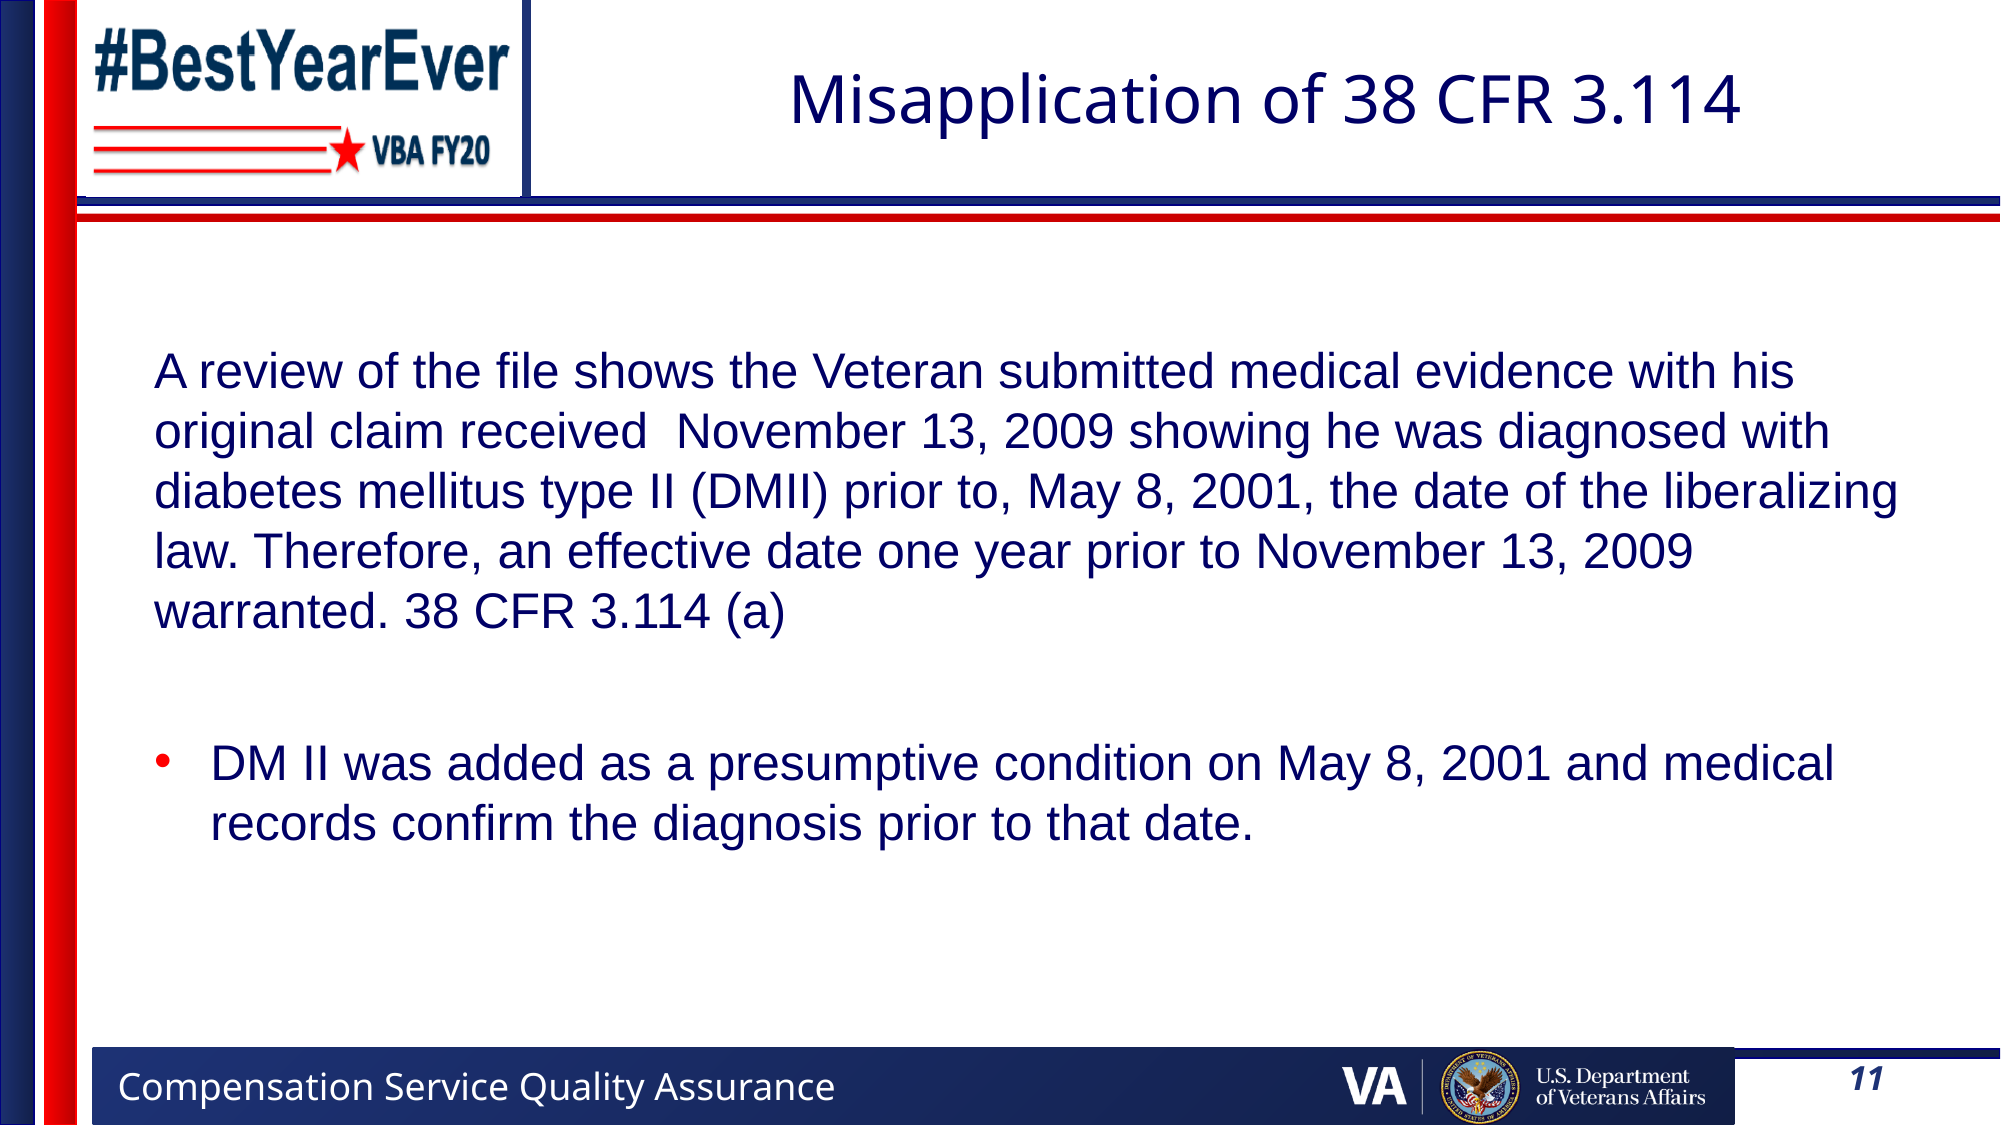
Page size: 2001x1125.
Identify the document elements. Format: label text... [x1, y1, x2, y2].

list A review of the file shows the Veteran submitted medical evidence with his original claim received November 13, 2009 showing he was diagnosed with diabetes mellitus type II (DMII) prior to, May 8, 2001, the date of the liberalizing law. Therefore, an effective date one year prior to November 13, 2009 warranted. 38 CFR 3.114 (a) DM II was added as a presumptive condition on May 8, 2001 and medical records confirm the diagnosis prior to that date. [138, 260, 1935, 1031]
slide_number 11 [1733, 1042, 2000, 1118]
picture [1342, 1049, 1705, 1125]
title Misapplication of 38 CFR 3.114 [531, 0, 2000, 194]
picture [86, 8, 520, 197]
